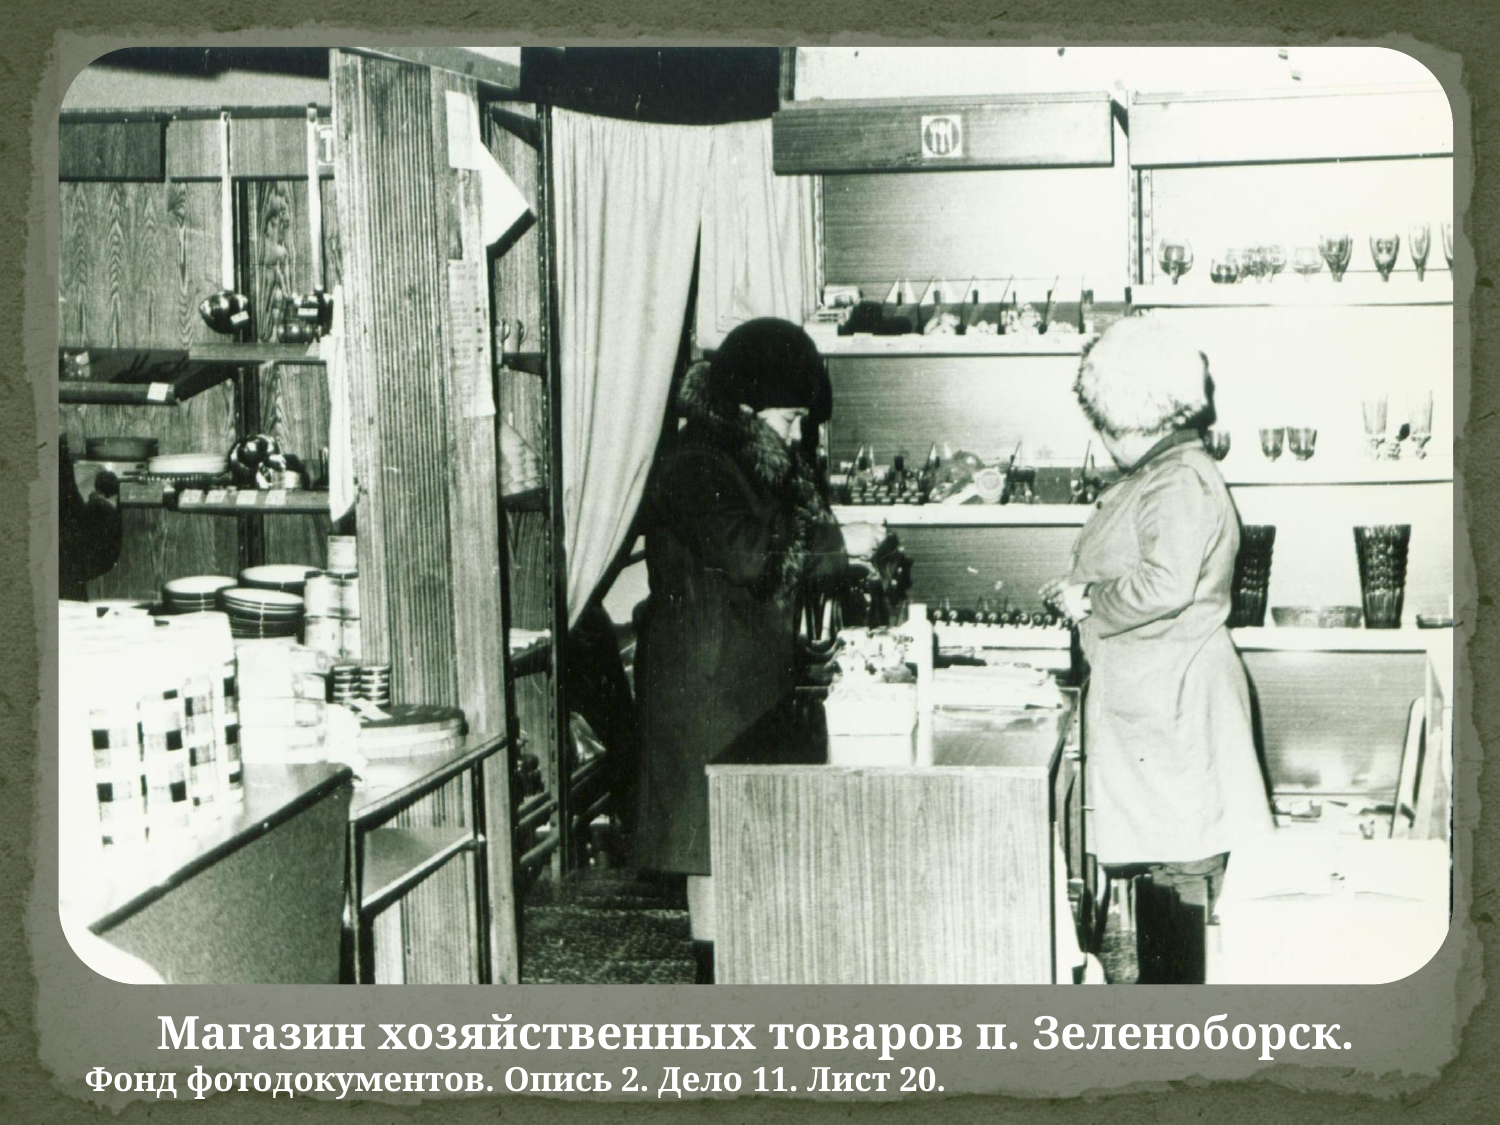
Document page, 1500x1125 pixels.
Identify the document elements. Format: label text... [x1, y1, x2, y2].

text_box Магазин хозяйственных товаров п. Зеленоборск. Фонд фотодокументов. Опись 2. Дело 11. Лист 20. [70, 996, 1442, 1106]
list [61, 50, 1451, 982]
